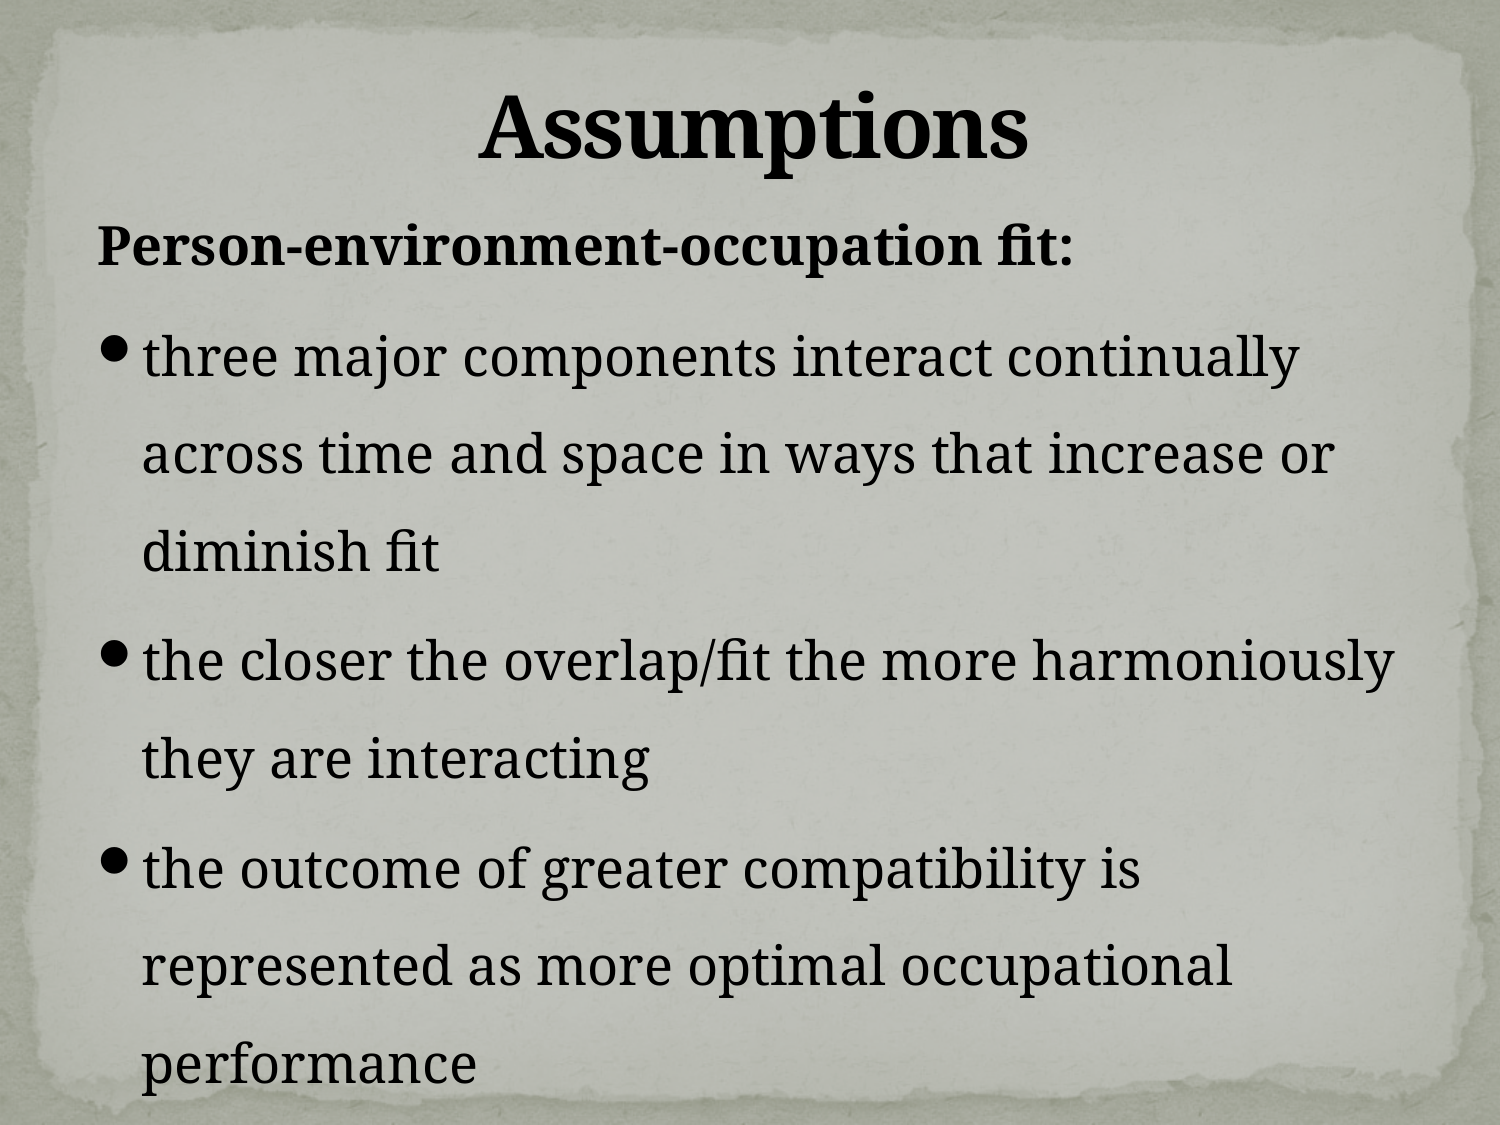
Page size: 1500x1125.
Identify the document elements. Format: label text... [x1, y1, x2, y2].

list Person-environment-occupation fit: three major components interact continually across time and space in ways that increase or diminish fit the closer the overlap/fit the more harmoniously they are interacting the outcome of greater compatibility is represented as more optimal occupational performance [81, 210, 1433, 1079]
title Assumptions [117, 58, 1393, 184]
